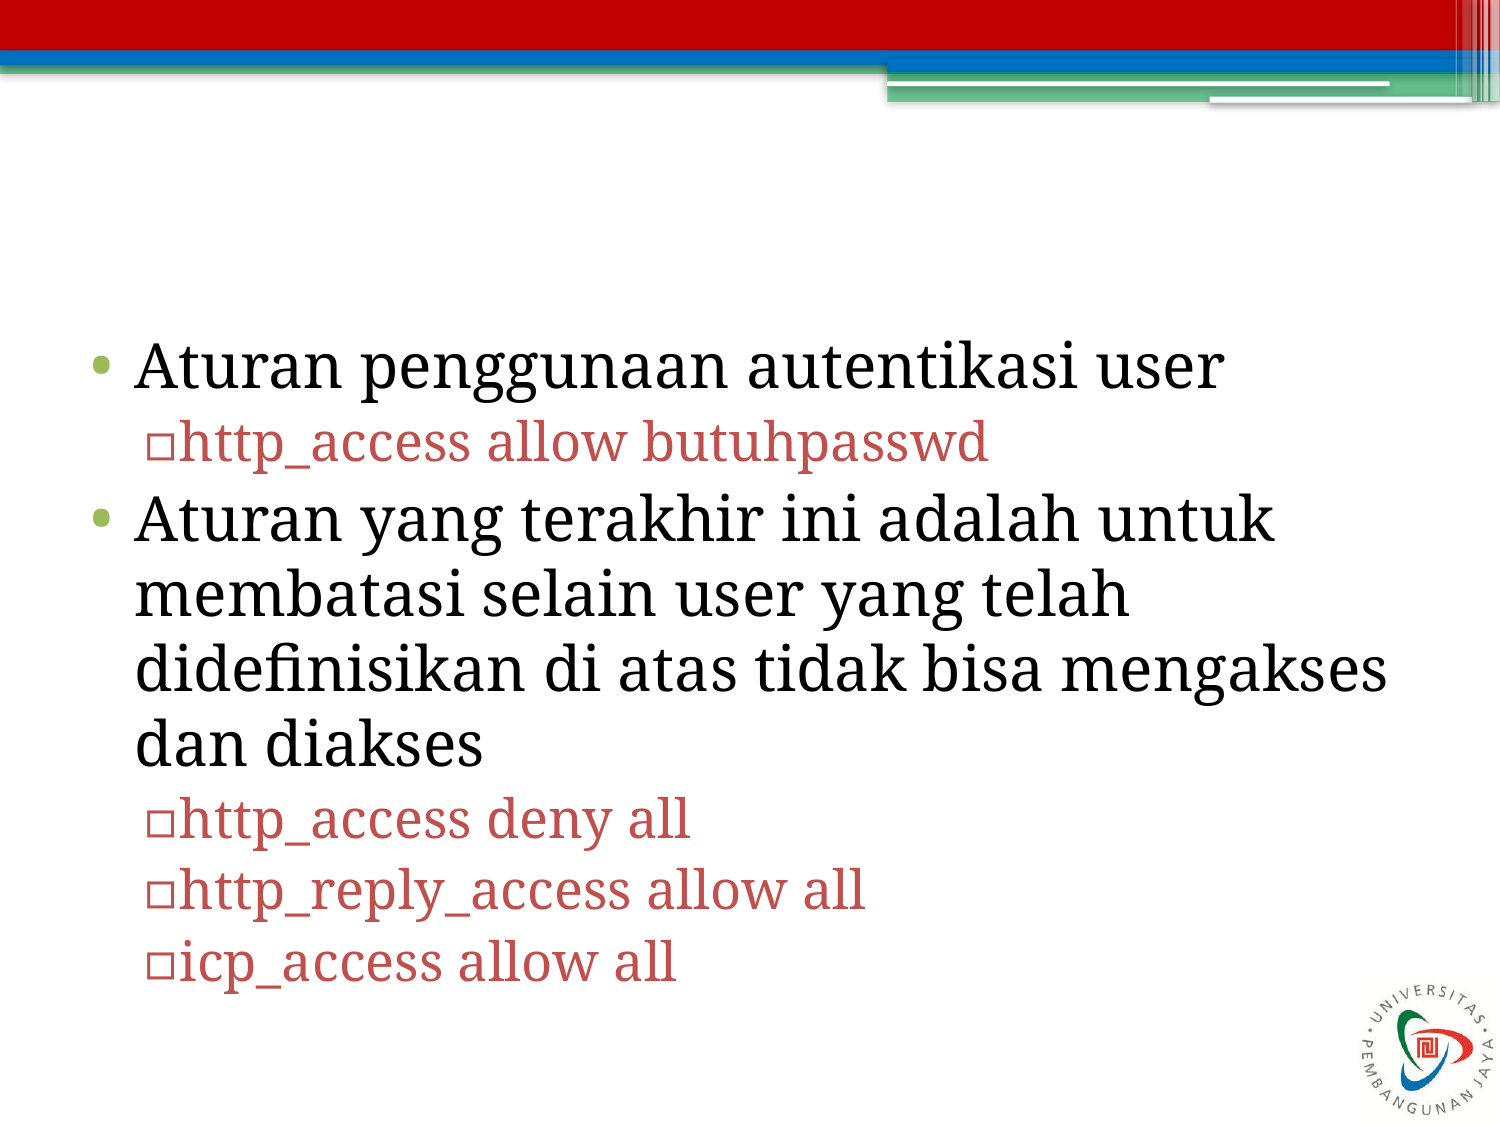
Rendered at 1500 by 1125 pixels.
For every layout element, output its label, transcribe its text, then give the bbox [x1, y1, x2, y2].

list Aturan penggunaan autentikasi user http_access allow butuhpasswd Aturan yang terakhir ini adalah untuk membatasi selain user yang telah didefinisikan di atas tidak bisa mengakses dan diakses http_access deny all http_reply_access allow all icp_access allow all [75, 318, 1425, 1029]
picture [1352, 976, 1500, 1125]
